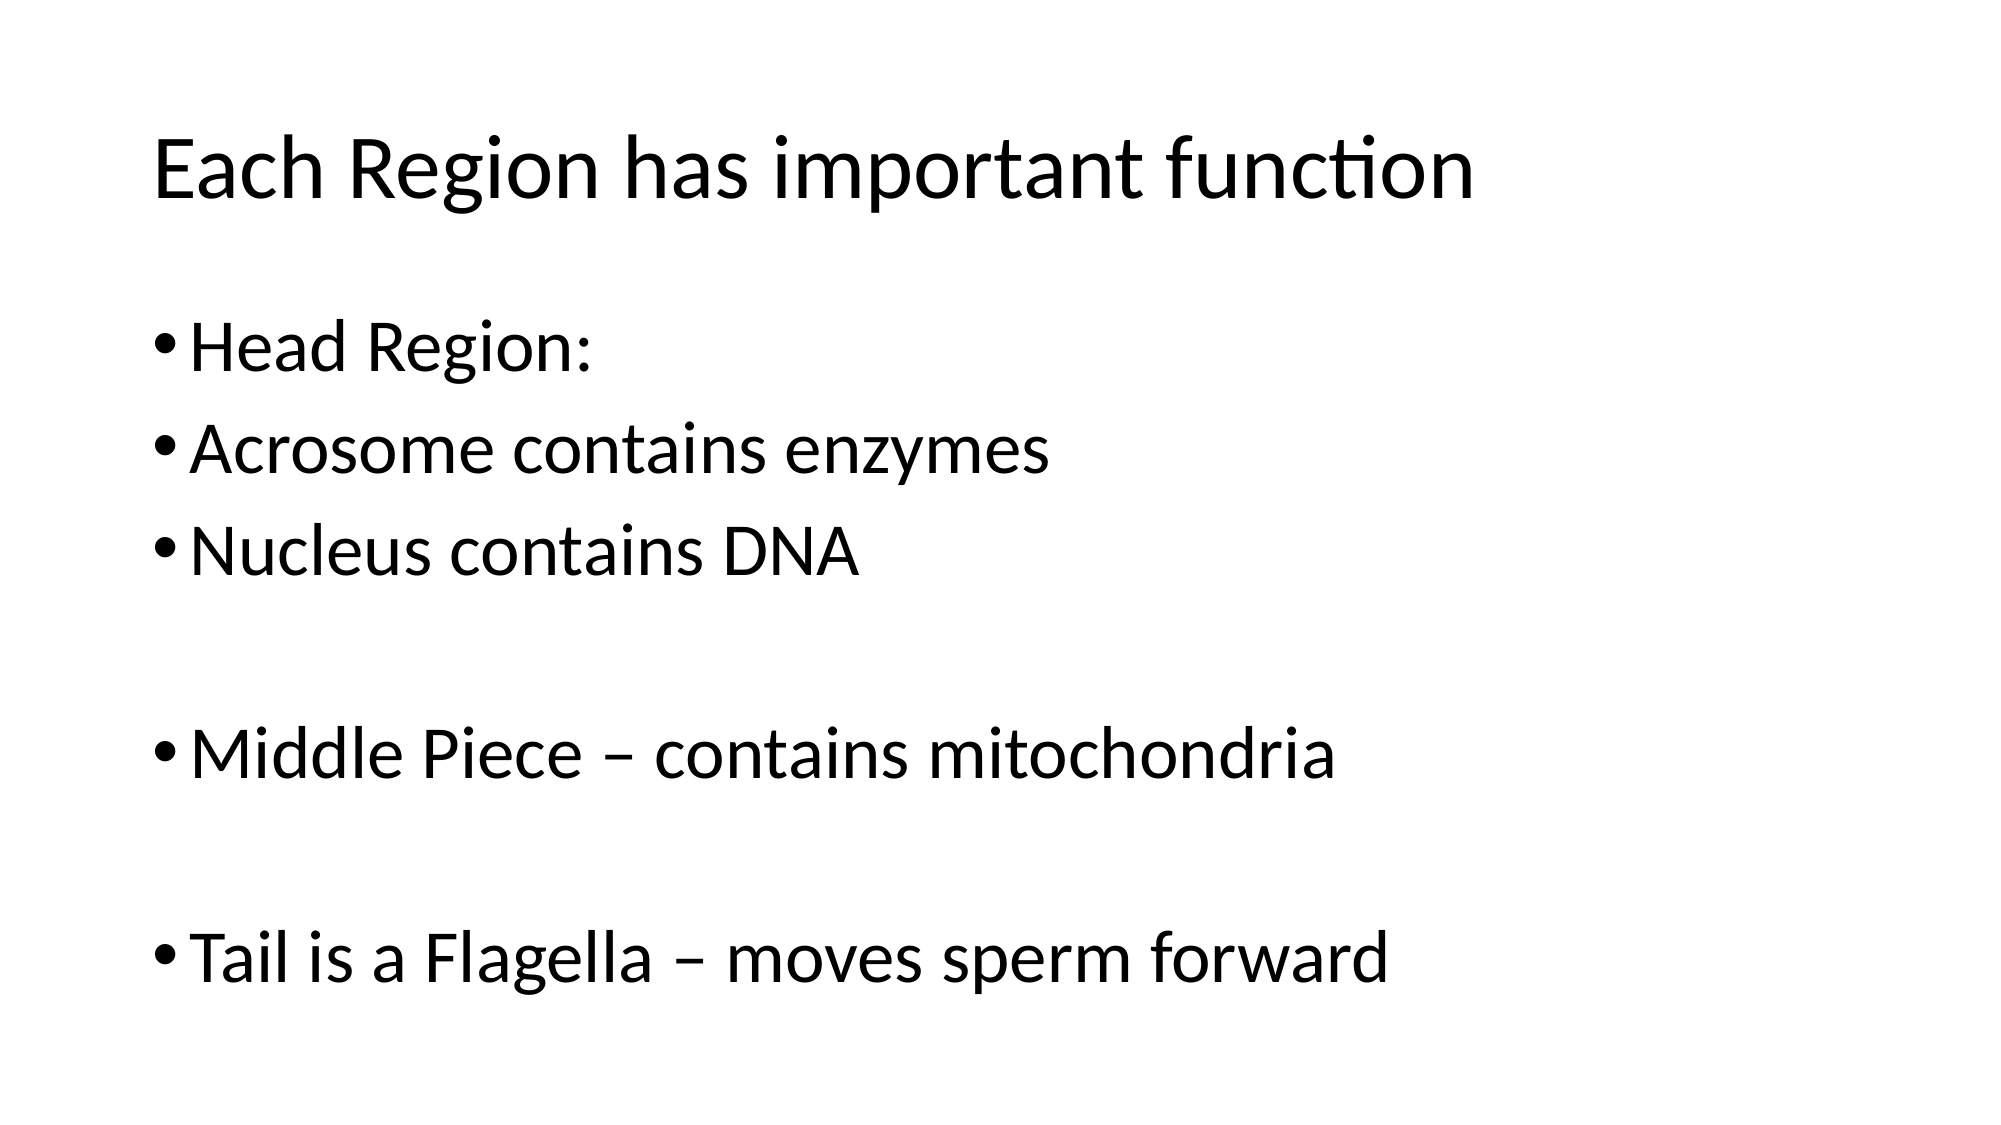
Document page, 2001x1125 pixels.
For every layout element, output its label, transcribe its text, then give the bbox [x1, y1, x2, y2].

title Each Region has important function [137, 59, 1863, 278]
list Head Region: Acrosome contains enzymes Nucleus contains DNA Middle Piece – contains mitochondria Tail is a Flagella – moves sperm forward [137, 299, 1863, 1014]
